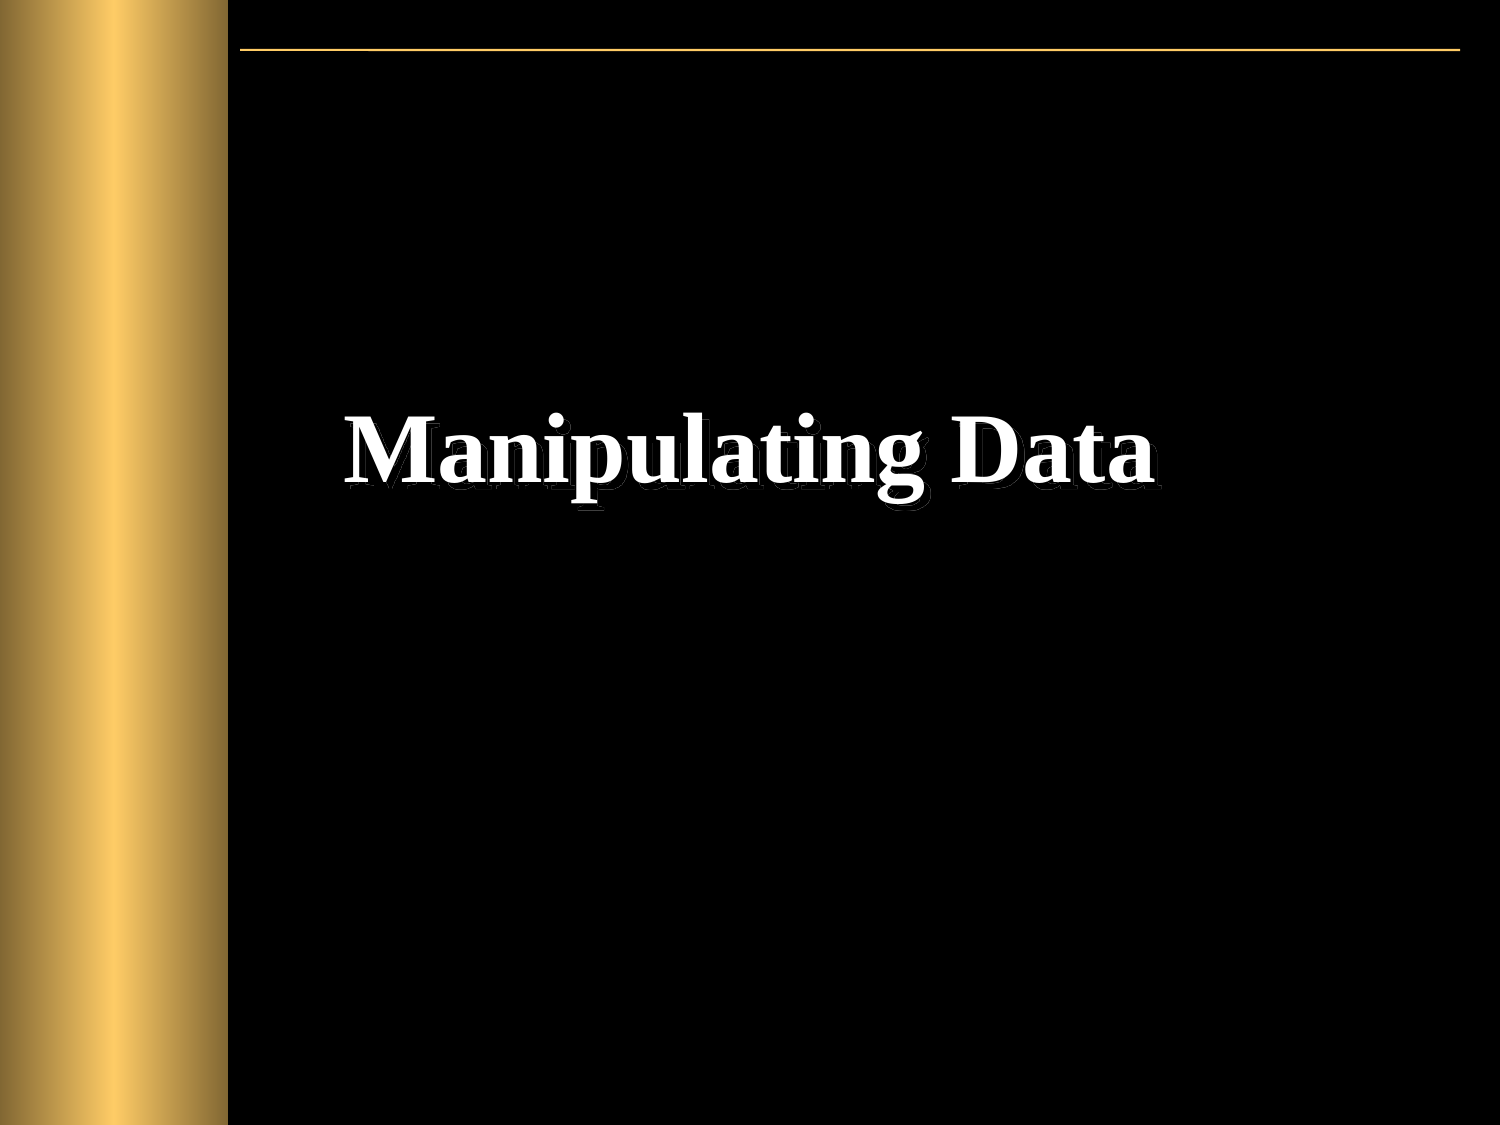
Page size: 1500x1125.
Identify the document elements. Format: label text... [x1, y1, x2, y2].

title Manipulating Data [111, 374, 1388, 563]
